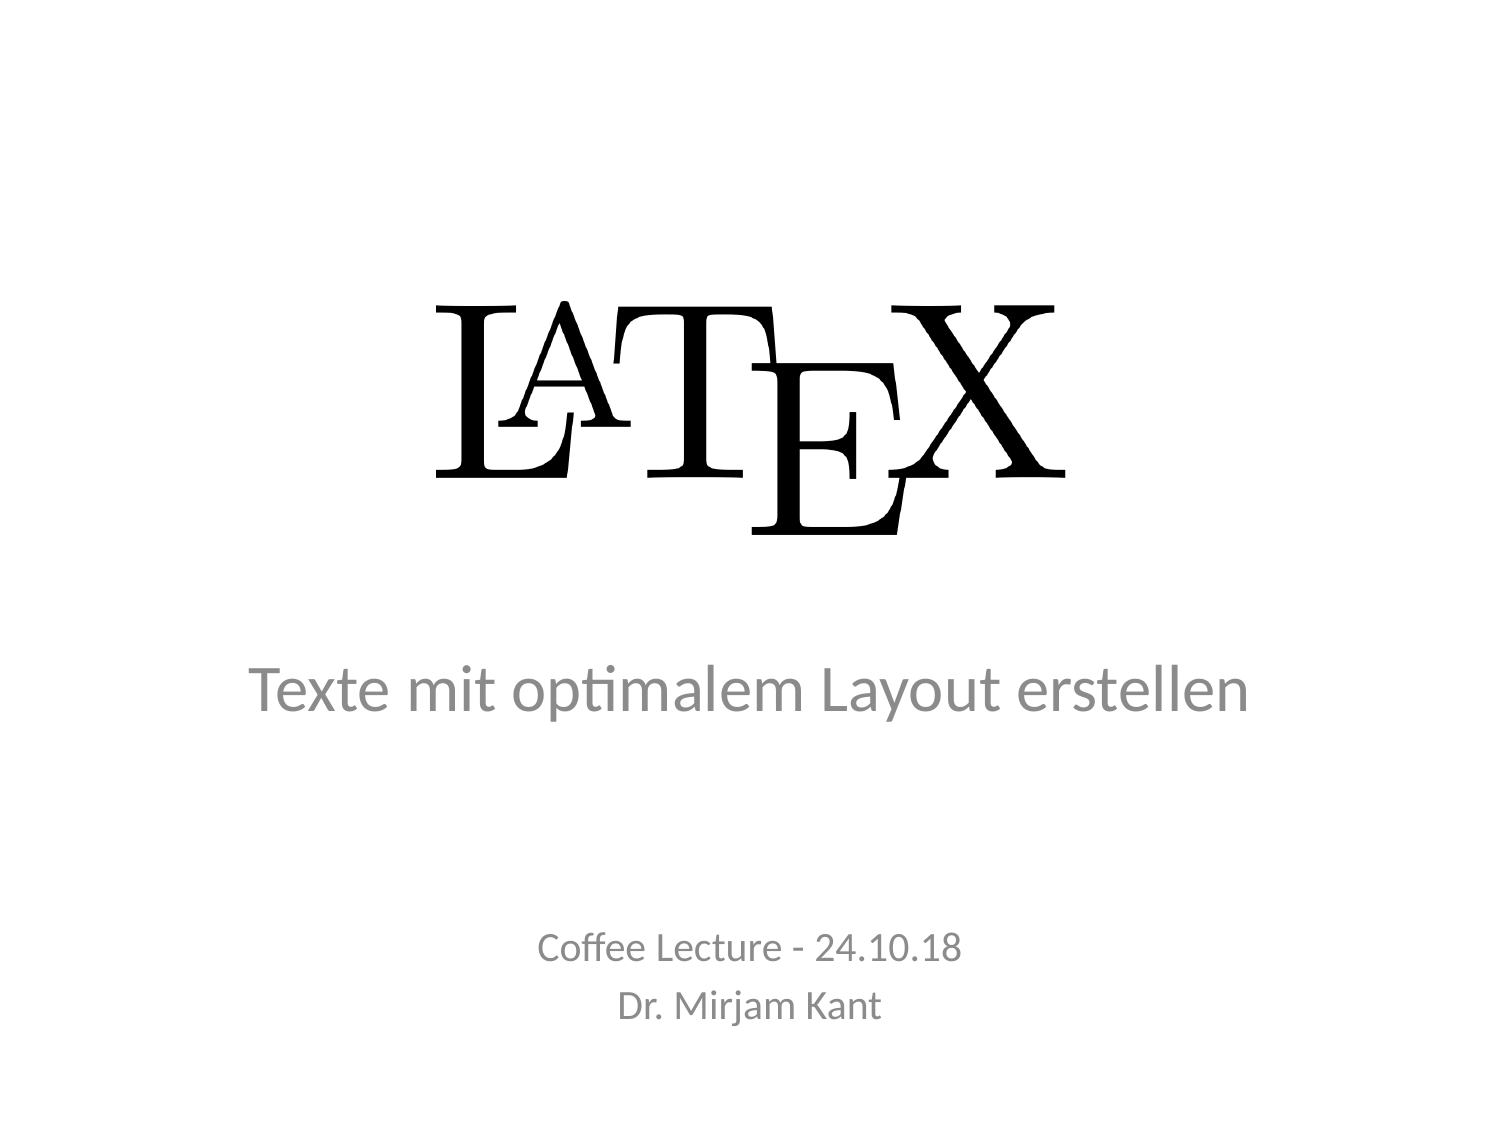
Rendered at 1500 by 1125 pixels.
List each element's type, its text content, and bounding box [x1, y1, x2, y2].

subtitle Texte mit optimalem Layout erstellen Coffee Lecture - 24.10.18 Dr. Mirjam Kant [225, 637, 1275, 1047]
picture [413, 278, 1087, 560]
